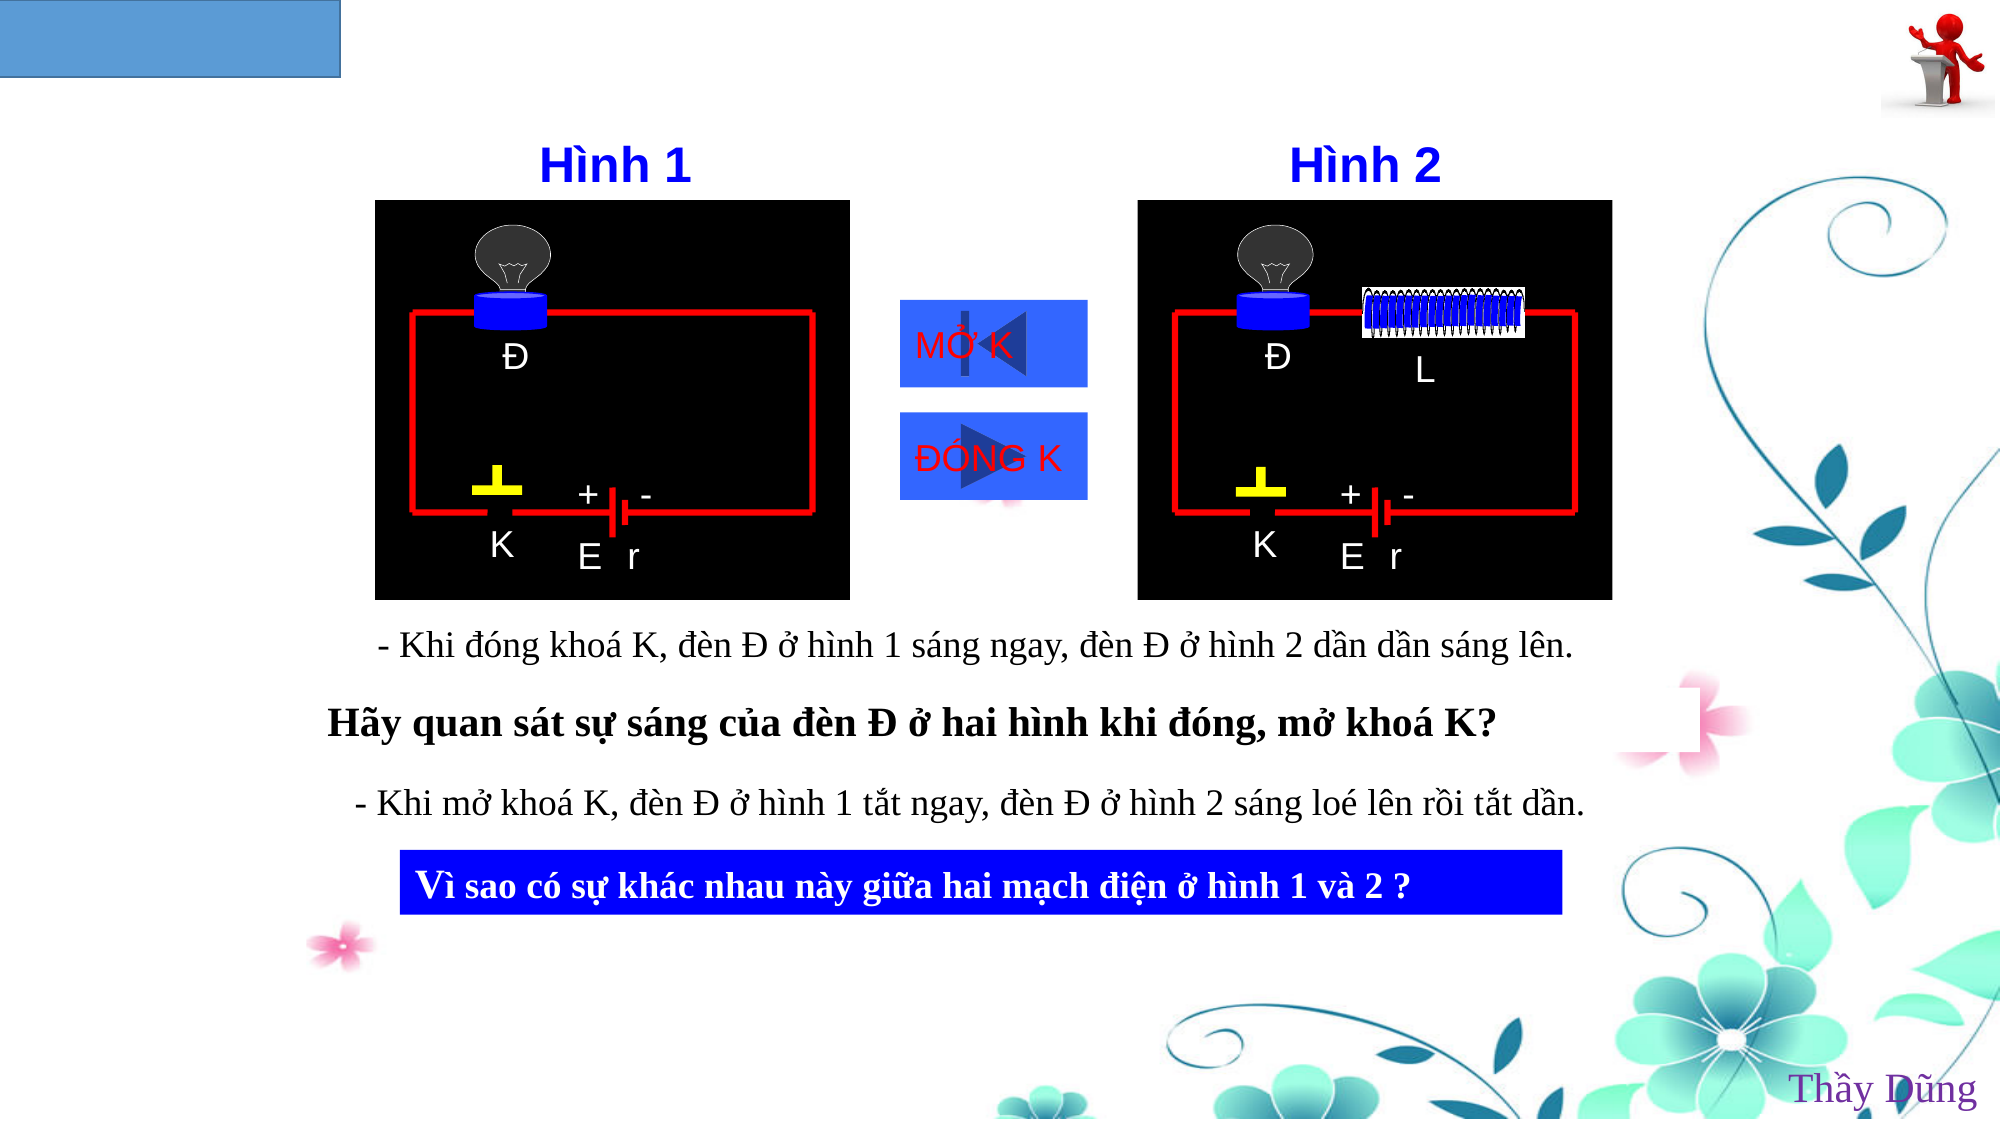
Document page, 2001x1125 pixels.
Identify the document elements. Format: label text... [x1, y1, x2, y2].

picture [0, 0, 2000, 1119]
text_box Hình 2 [1274, 124, 1500, 200]
text_box r [1374, 538, 1438, 585]
text_box E [1324, 538, 1374, 585]
text_box MỞ K [900, 299, 1088, 388]
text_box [1362, 287, 1525, 398]
text_box - Khi mở khoá K, đèn Đ ở hình 1 tắt ngay, đèn Đ ở hình 2 sáng loé lên rồi tắt dần. [339, 770, 1728, 830]
text_box - Khi đóng khoá K, đèn Đ ở hình 1 sáng ngay, đèn Đ ở hình 2 dần dần sáng lên. [362, 612, 1750, 673]
text_box [475, 225, 551, 291]
text_box Hình 1 [524, 124, 750, 200]
text_box Hãy quan sát sự sáng của đèn Đ ở hai hình khi đóng, mở khoá K? [312, 687, 1700, 753]
text_box [1137, 200, 1613, 600]
text_box K [1237, 538, 1300, 573]
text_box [1235, 466, 1286, 492]
text_box K [474, 538, 538, 573]
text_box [472, 465, 523, 491]
text_box [375, 200, 850, 600]
text_box E [562, 538, 612, 585]
text_box r [612, 538, 675, 585]
text_box [0, 0, 341, 78]
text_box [1174, 292, 1575, 538]
text_box ĐÓNG K [900, 412, 1088, 500]
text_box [412, 292, 813, 538]
text_box Vì sao có sự khác nhau này giữa hai mạch điện ở hình 1 và 2 ? [399, 849, 1563, 915]
text_box [1237, 225, 1314, 291]
